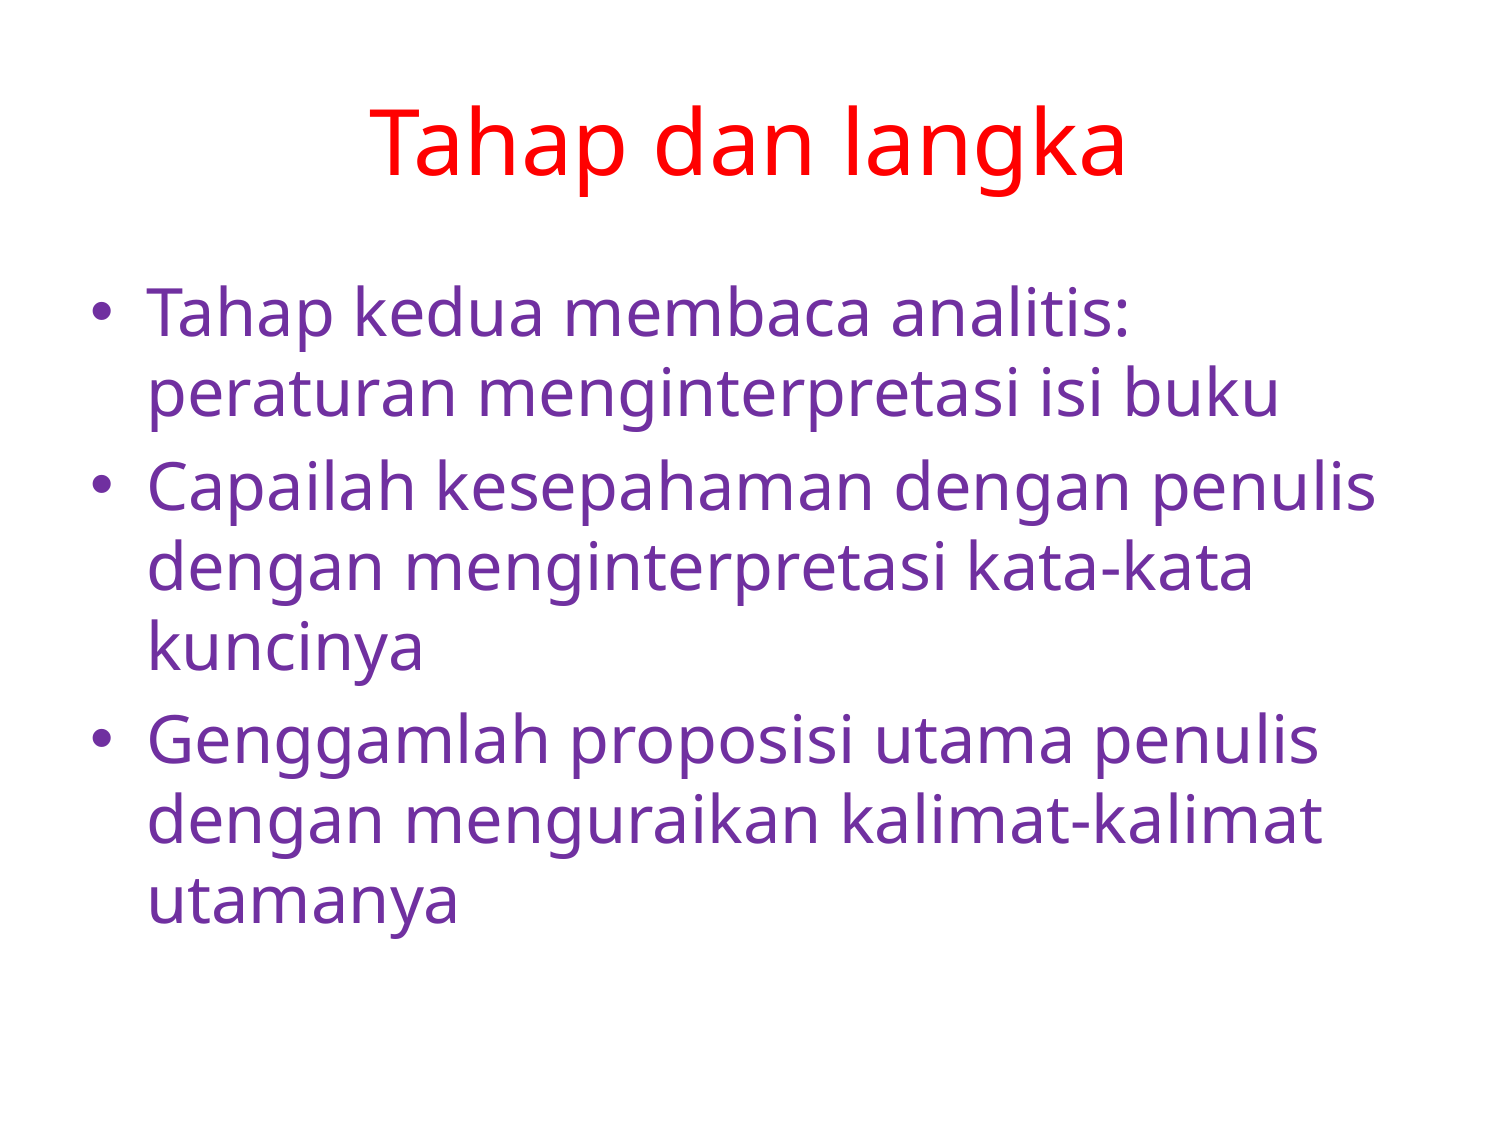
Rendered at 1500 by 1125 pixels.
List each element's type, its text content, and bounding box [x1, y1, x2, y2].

title Tahap dan langka [75, 45, 1425, 233]
list Tahap kedua membaca analitis: peraturan menginterpretasi isi buku Capailah kesepahaman dengan penulis dengan menginterpretasi kata-kata kuncinya Genggamlah proposisi utama penulis dengan menguraikan kalimat-kalimat utamanya [75, 262, 1425, 1005]
